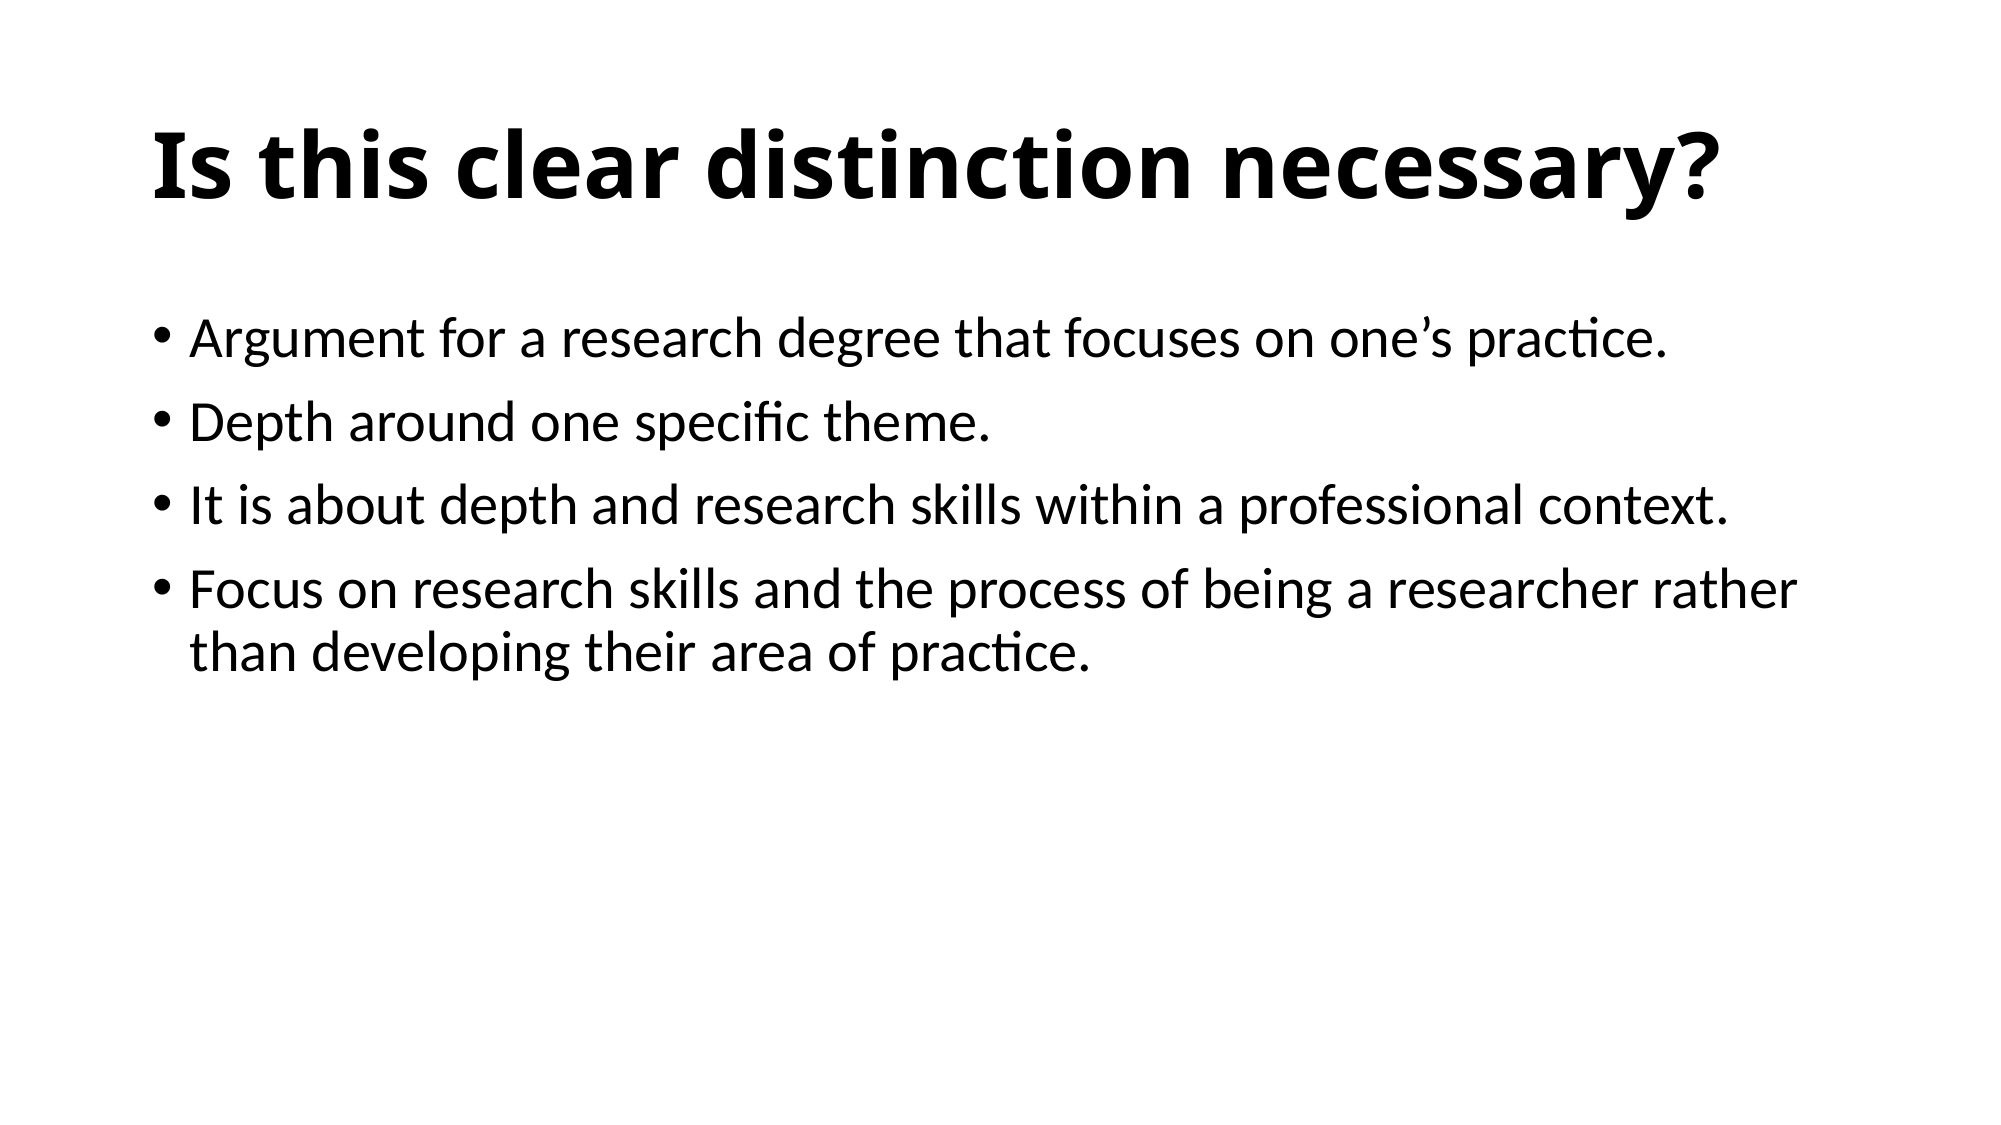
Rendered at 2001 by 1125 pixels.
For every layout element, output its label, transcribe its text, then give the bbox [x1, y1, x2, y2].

title Is this clear distinction necessary? [137, 59, 1863, 278]
list Argument for a research degree that focuses on one’s practice. Depth around one specific theme. It is about depth and research skills within a professional context. Focus on research skills and the process of being a researcher rather than developing their area of practice. [137, 299, 1863, 1014]
